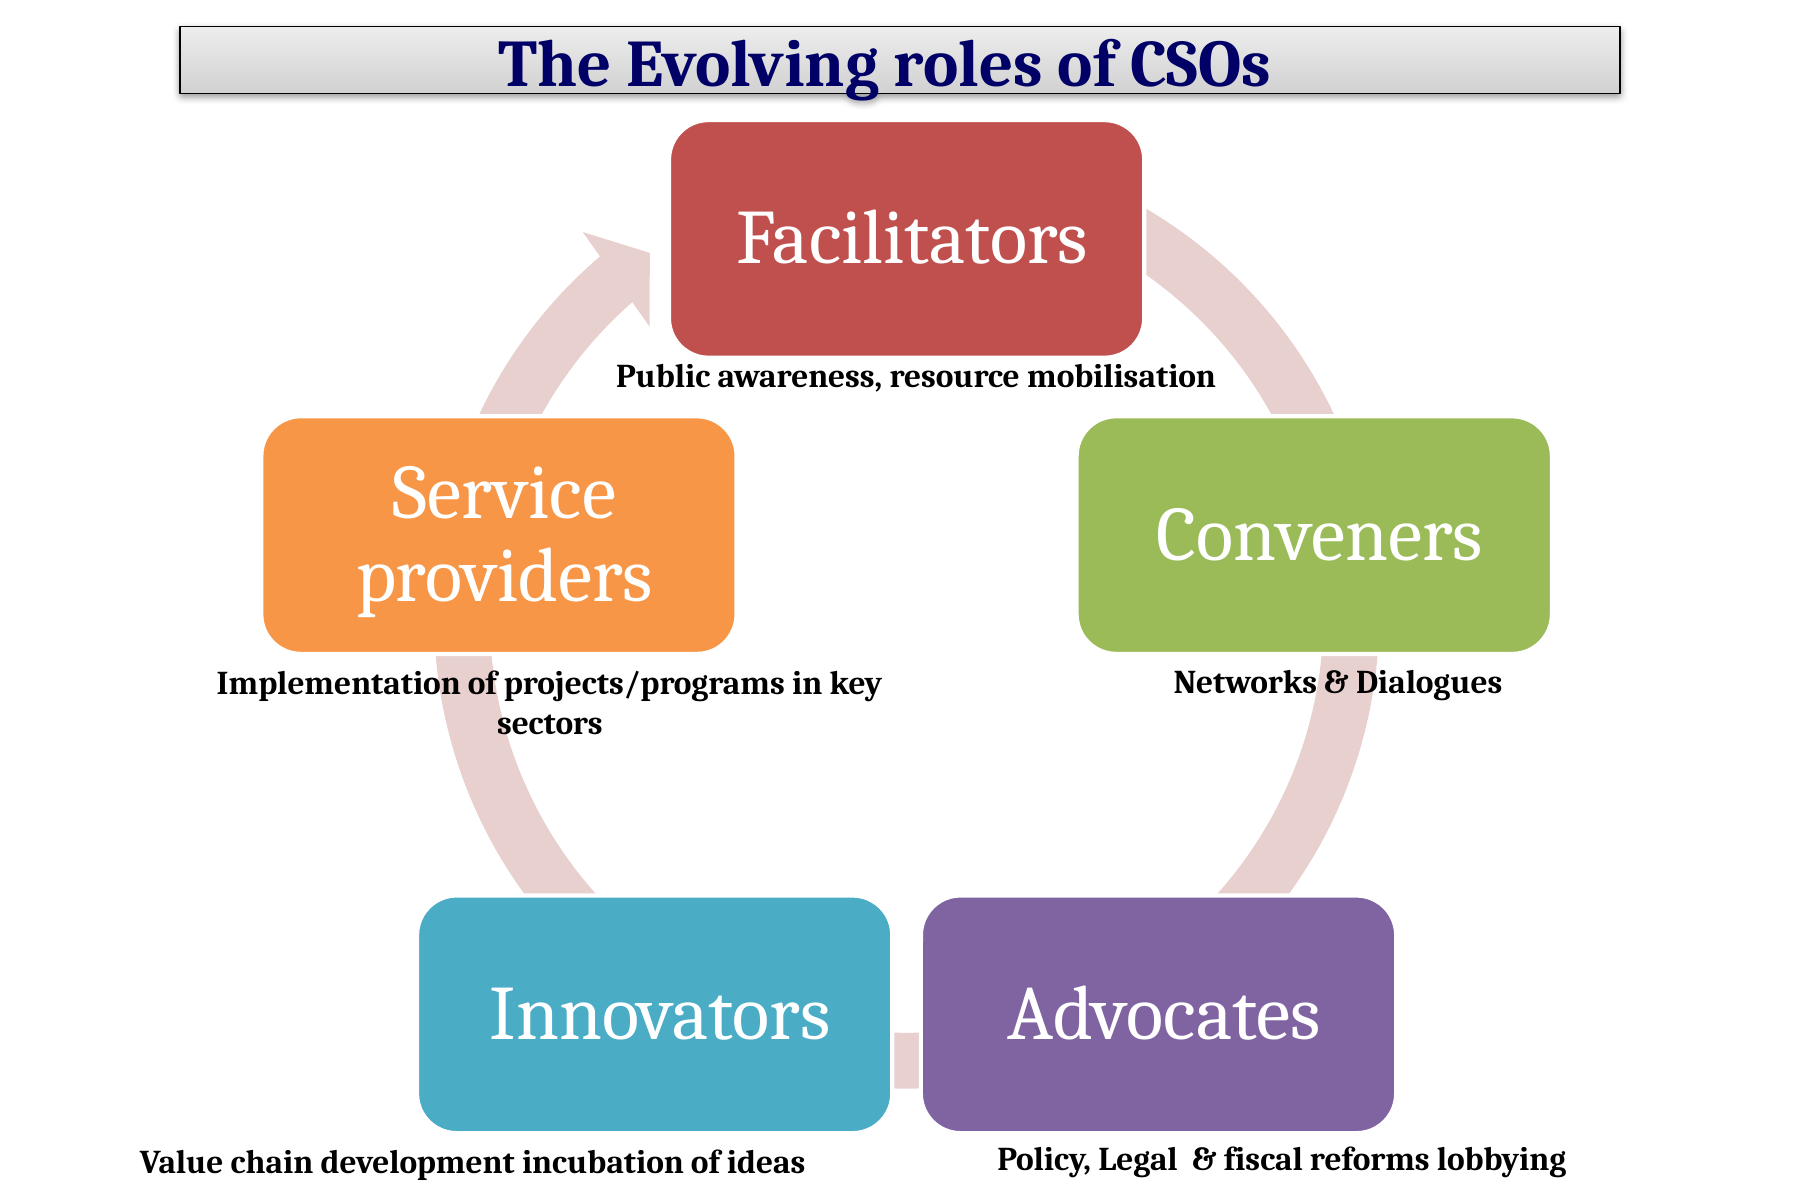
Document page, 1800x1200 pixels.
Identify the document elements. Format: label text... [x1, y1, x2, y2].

text_box Value chain development incubation of ideas [124, 1132, 874, 1188]
title The Evolving roles of CSOs [179, 26, 1621, 94]
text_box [153, 119, 1661, 1134]
text_box Policy, Legal & fiscal reforms lobbying [951, 1143, 1620, 1185]
